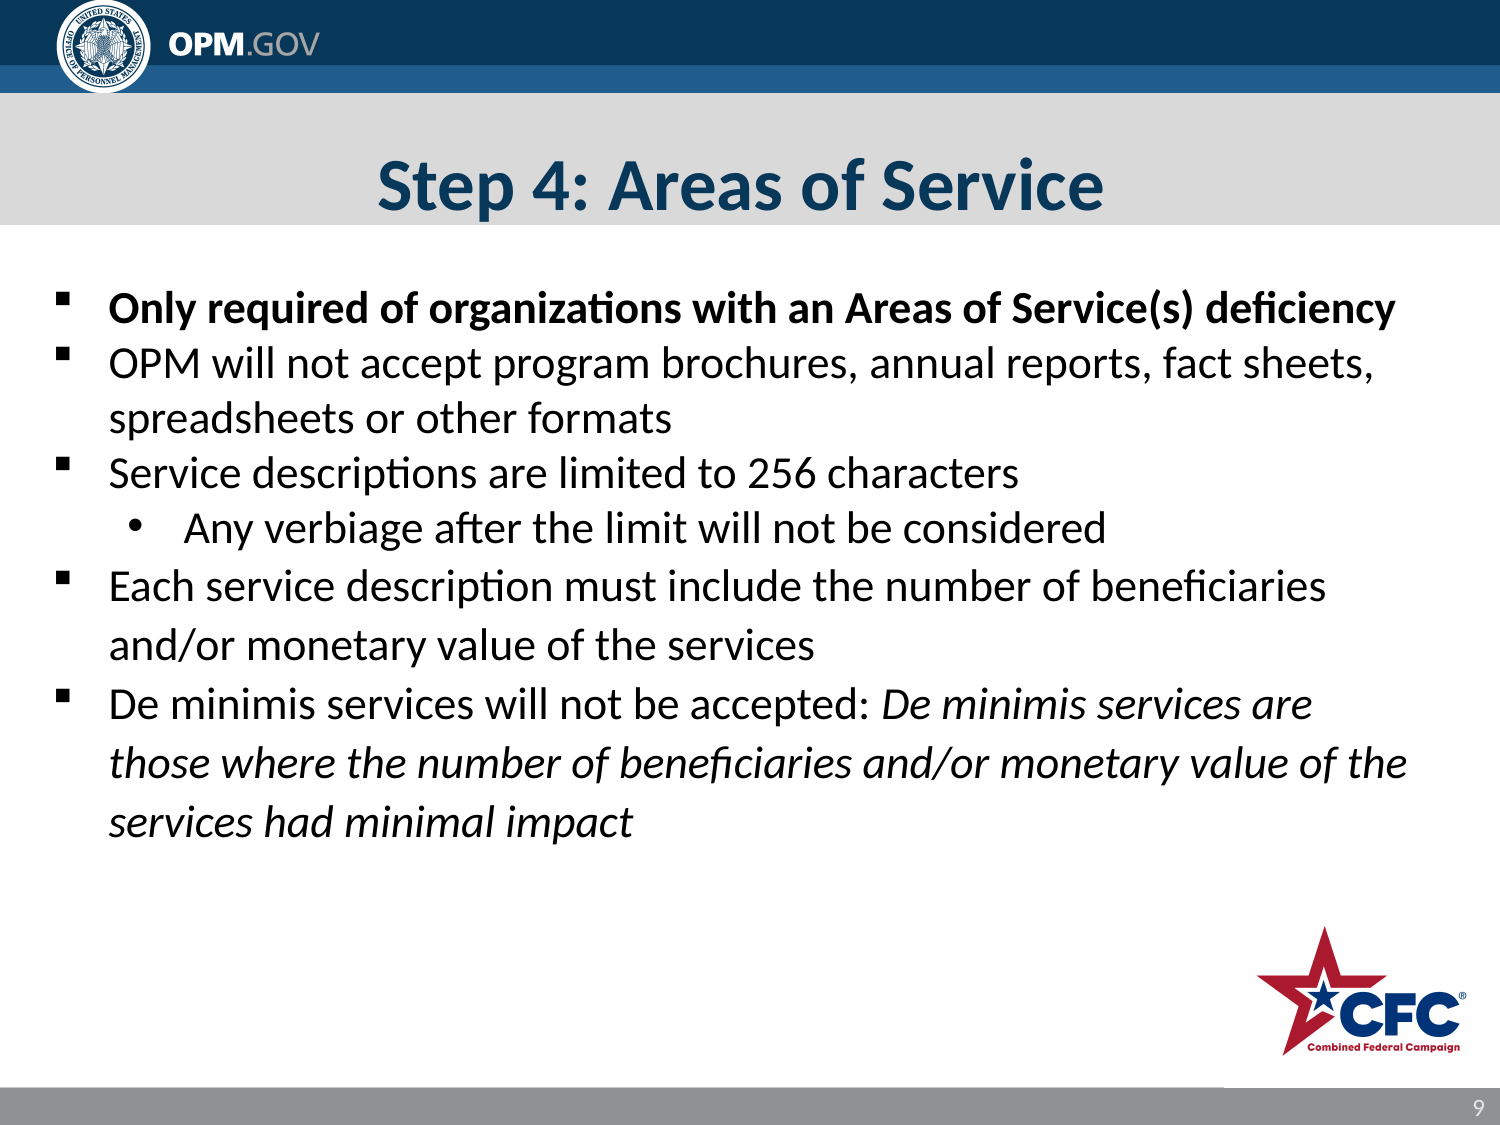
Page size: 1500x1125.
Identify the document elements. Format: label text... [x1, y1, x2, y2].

picture [0, 0, 1500, 93]
picture [0, 225, 1500, 1125]
title Step 4: Areas of Service [0, 93, 1500, 225]
text_box Only required of organizations with an Areas of Service(s) deficiency OPM will not accept program brochures, annual reports, fact sheets, spreadsheets or other formats Service descriptions are limited to 256 characters Any verbiage after the limit will not be considered Each service description must include the number of beneficiaries and/or monetary value of the services De minimis services will not be accepted: De minimis services are those where the number of beneficiaries and/or monetary value of the services had minimal impact [37, 269, 1438, 1125]
slide_number 9 [1350, 1087, 1500, 1125]
